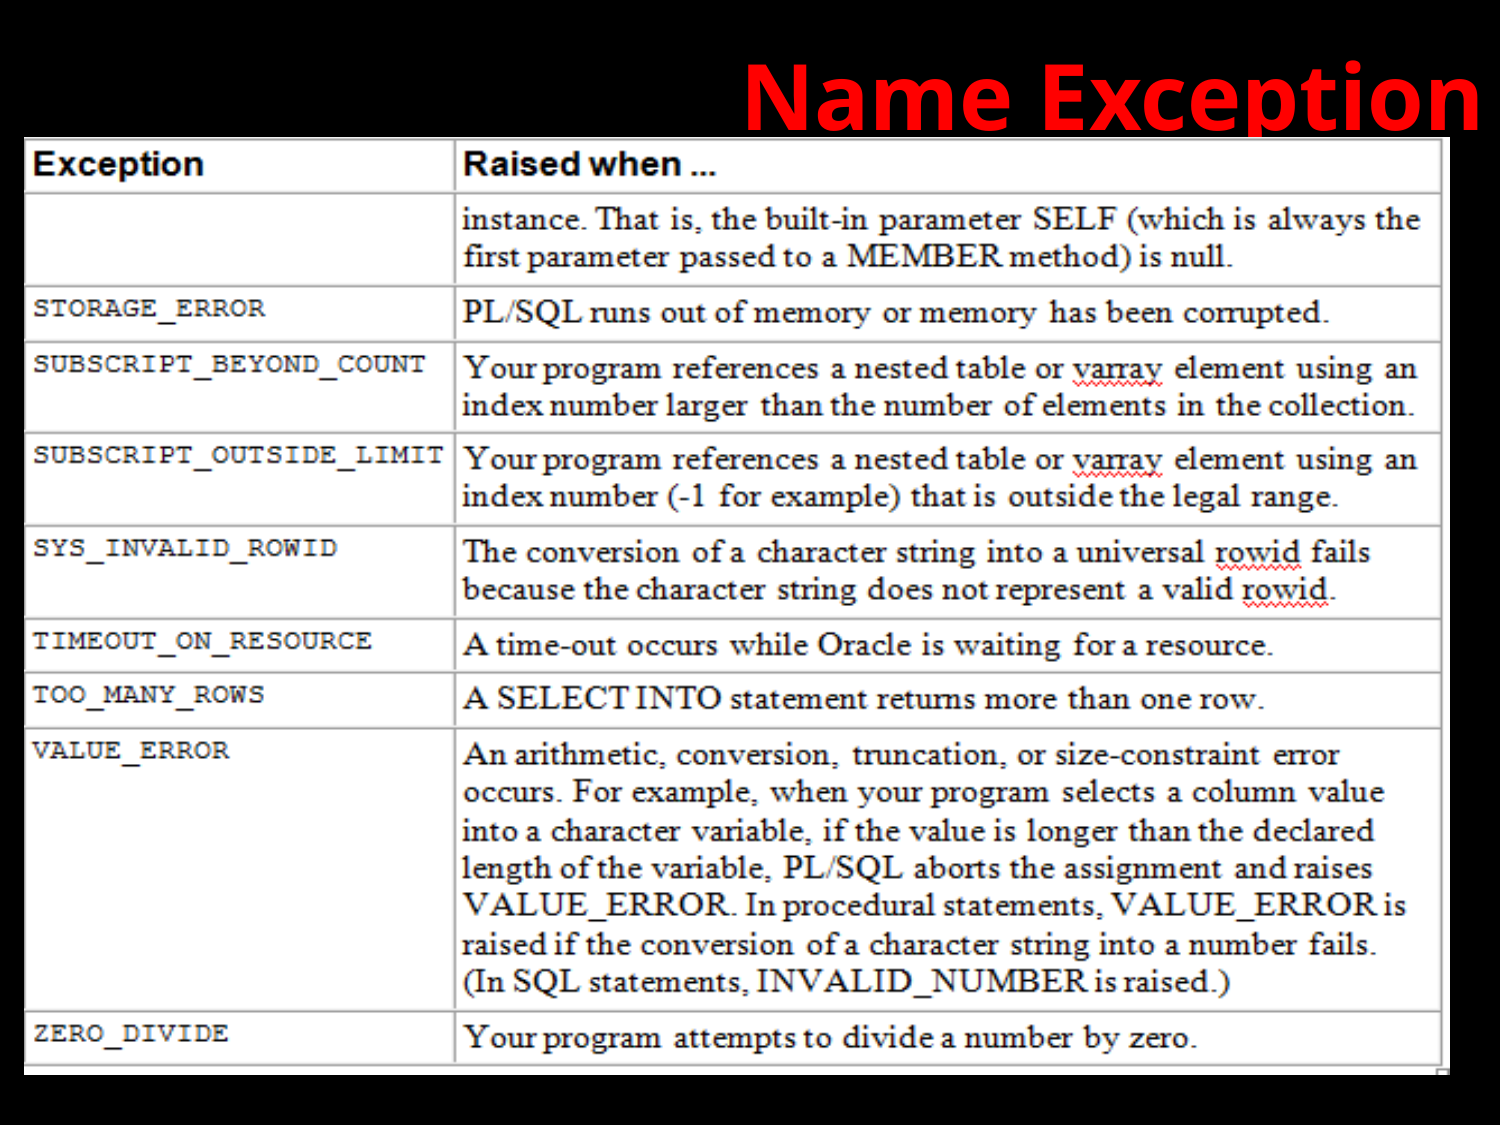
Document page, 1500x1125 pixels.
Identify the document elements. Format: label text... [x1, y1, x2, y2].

picture [24, 137, 1451, 1076]
title Name Exception [150, 0, 1500, 188]
